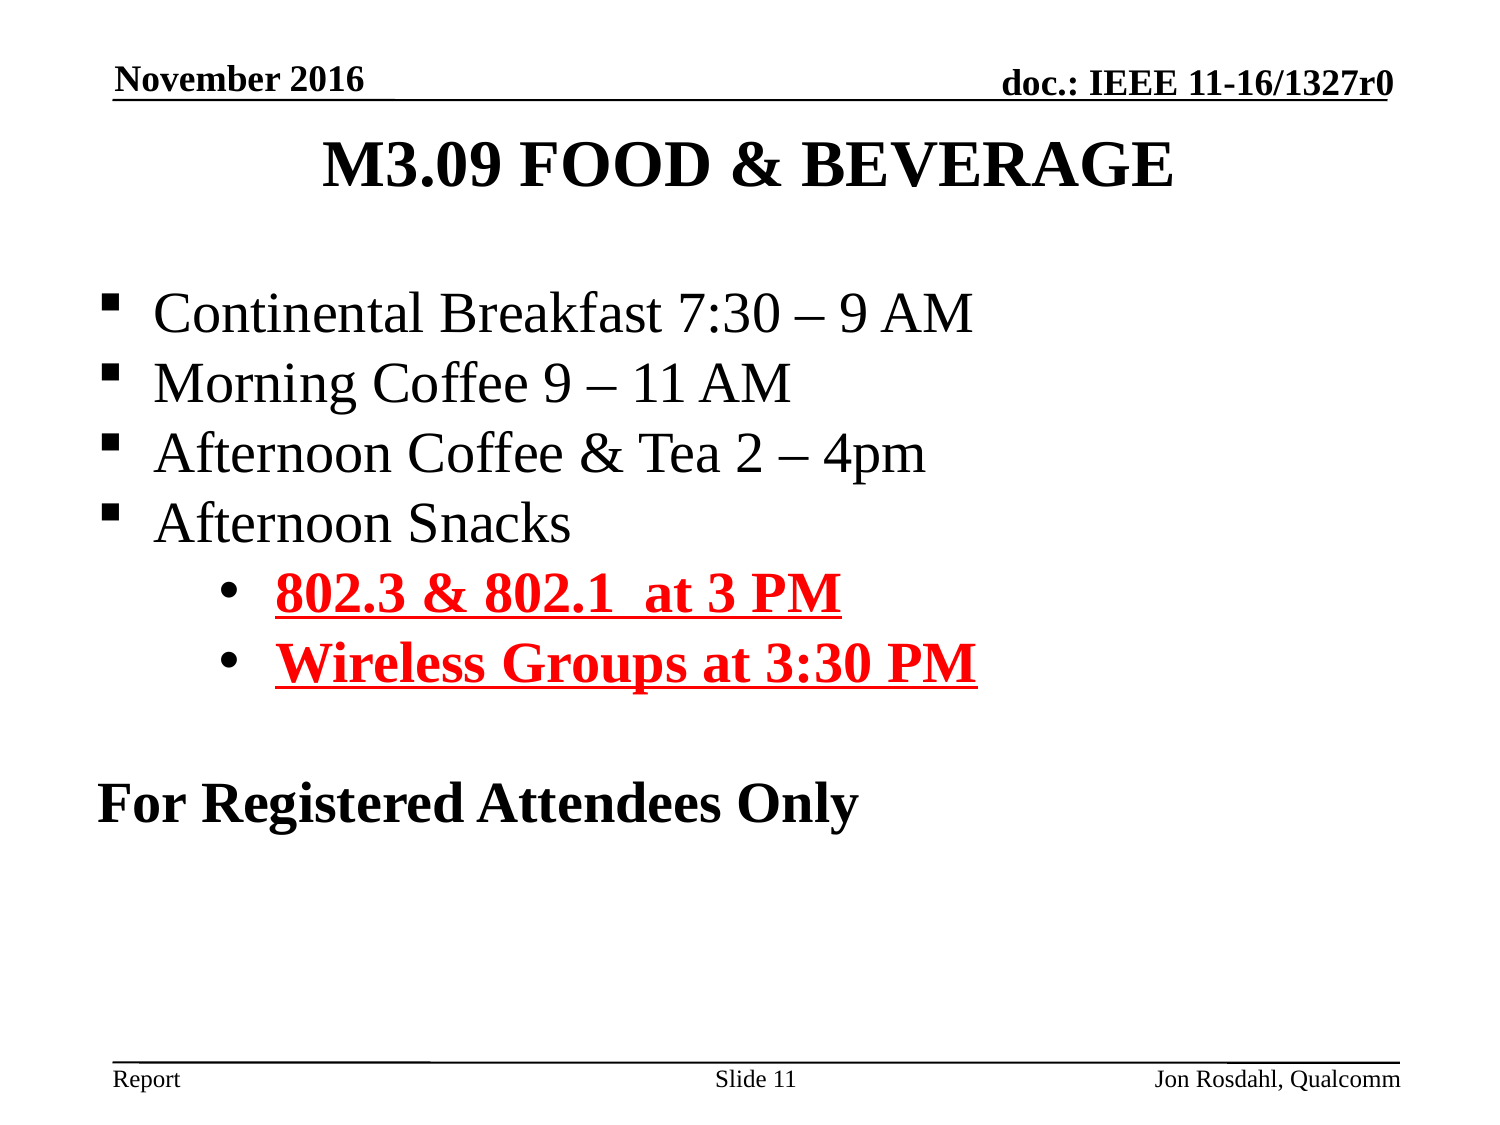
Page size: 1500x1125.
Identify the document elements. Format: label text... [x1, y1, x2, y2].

title M3.09 FOOD & BEVERAGE [112, 112, 1388, 288]
footer Jon Rosdahl, Qualcomm [878, 1061, 1402, 1093]
text_box Continental Breakfast 7:30 – 9 AM Morning Coffee 9 – 11 AM Afternoon Coffee & Tea 2 – 4pm Afternoon Snacks 802.3 & 802.1 at 3 PM Wireless Groups at 3:30 PM For Registered Attendees Only [82, 267, 1430, 977]
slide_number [114, 54, 423, 100]
slide_number Slide 11 [712, 1061, 800, 1123]
